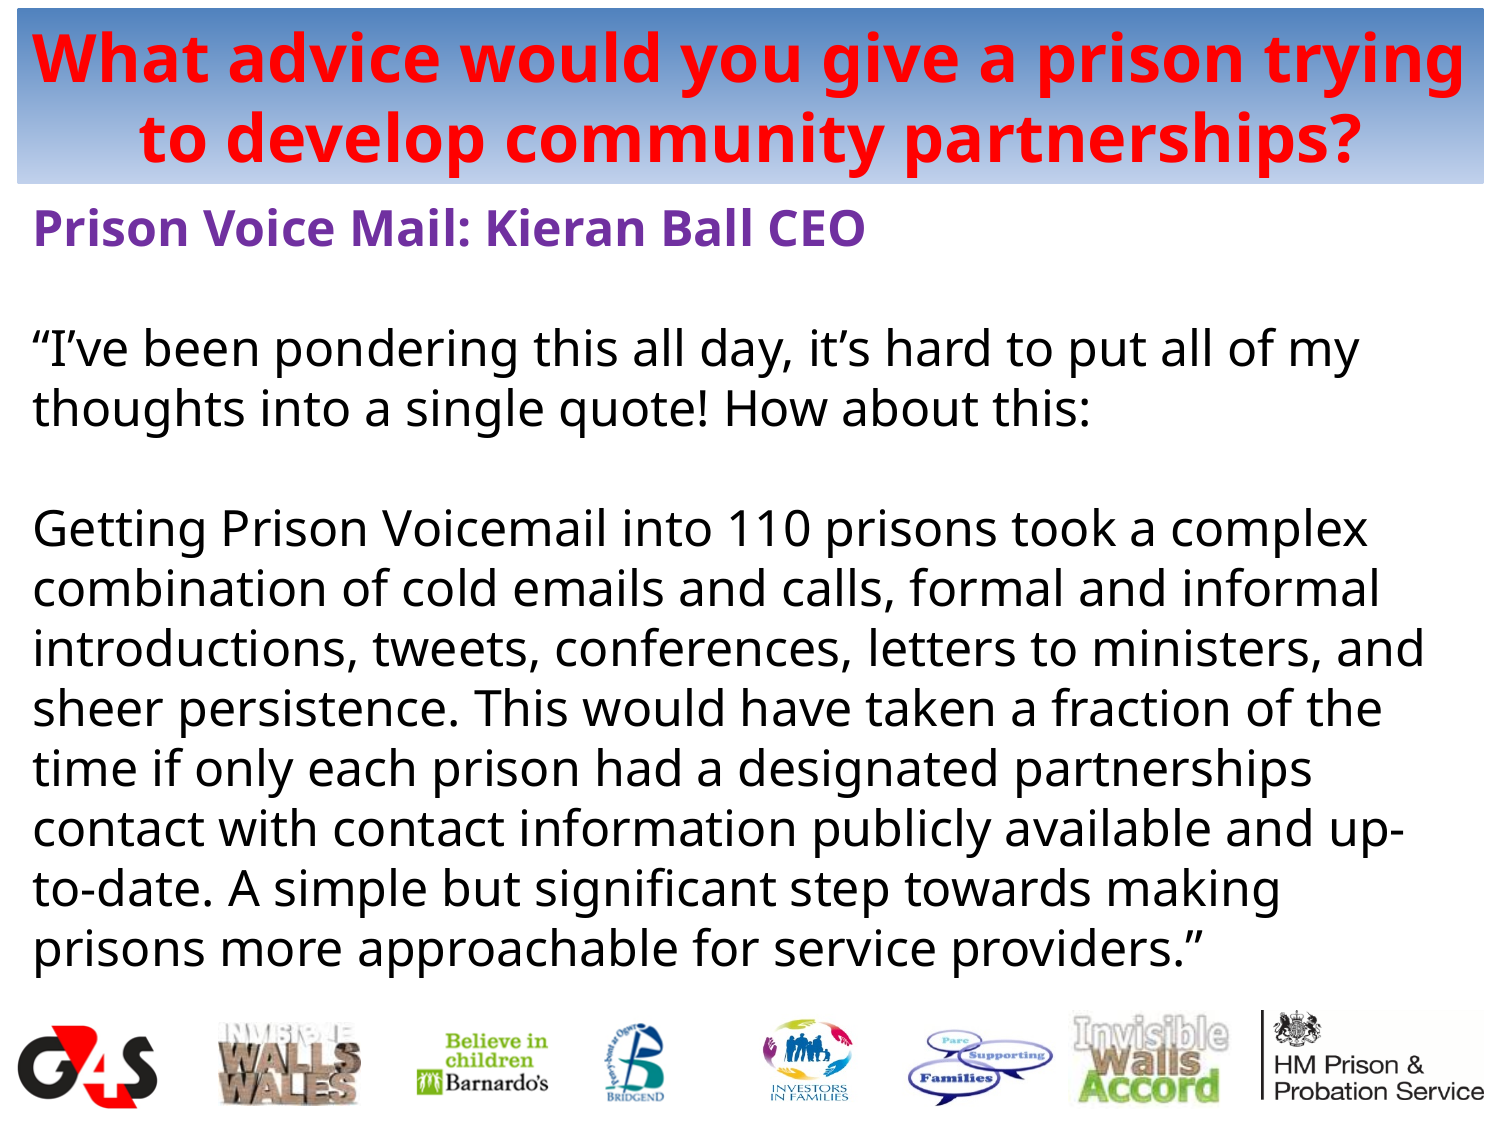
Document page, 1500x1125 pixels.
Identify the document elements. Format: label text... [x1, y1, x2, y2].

picture [17, 1024, 158, 1109]
picture [725, 1003, 1056, 1117]
text_box What advice would you give a prison trying to develop community partnerships? [17, 8, 1484, 184]
text_box Prison Voice Mail: Kieran Ball CEO “I’ve been pondering this all day, it’s hard to put all of my thoughts into a single quote! How about this: Getting Prison Voicemail into 110 prisons took a complex combination of cold emails and calls, formal and informal introductions, tweets, conferences, letters to ministers, and sheer persistence. This would have taken a fraction of the time if only each prison had a designated partnerships contact with contact information publicly available and up-to-date. A simple but significant step towards making prisons more approachable for service providers.” [17, 184, 1484, 1044]
picture [1260, 1010, 1484, 1100]
picture [218, 1021, 361, 1106]
picture [407, 1014, 556, 1105]
picture [1068, 1010, 1235, 1109]
picture [595, 1014, 680, 1106]
